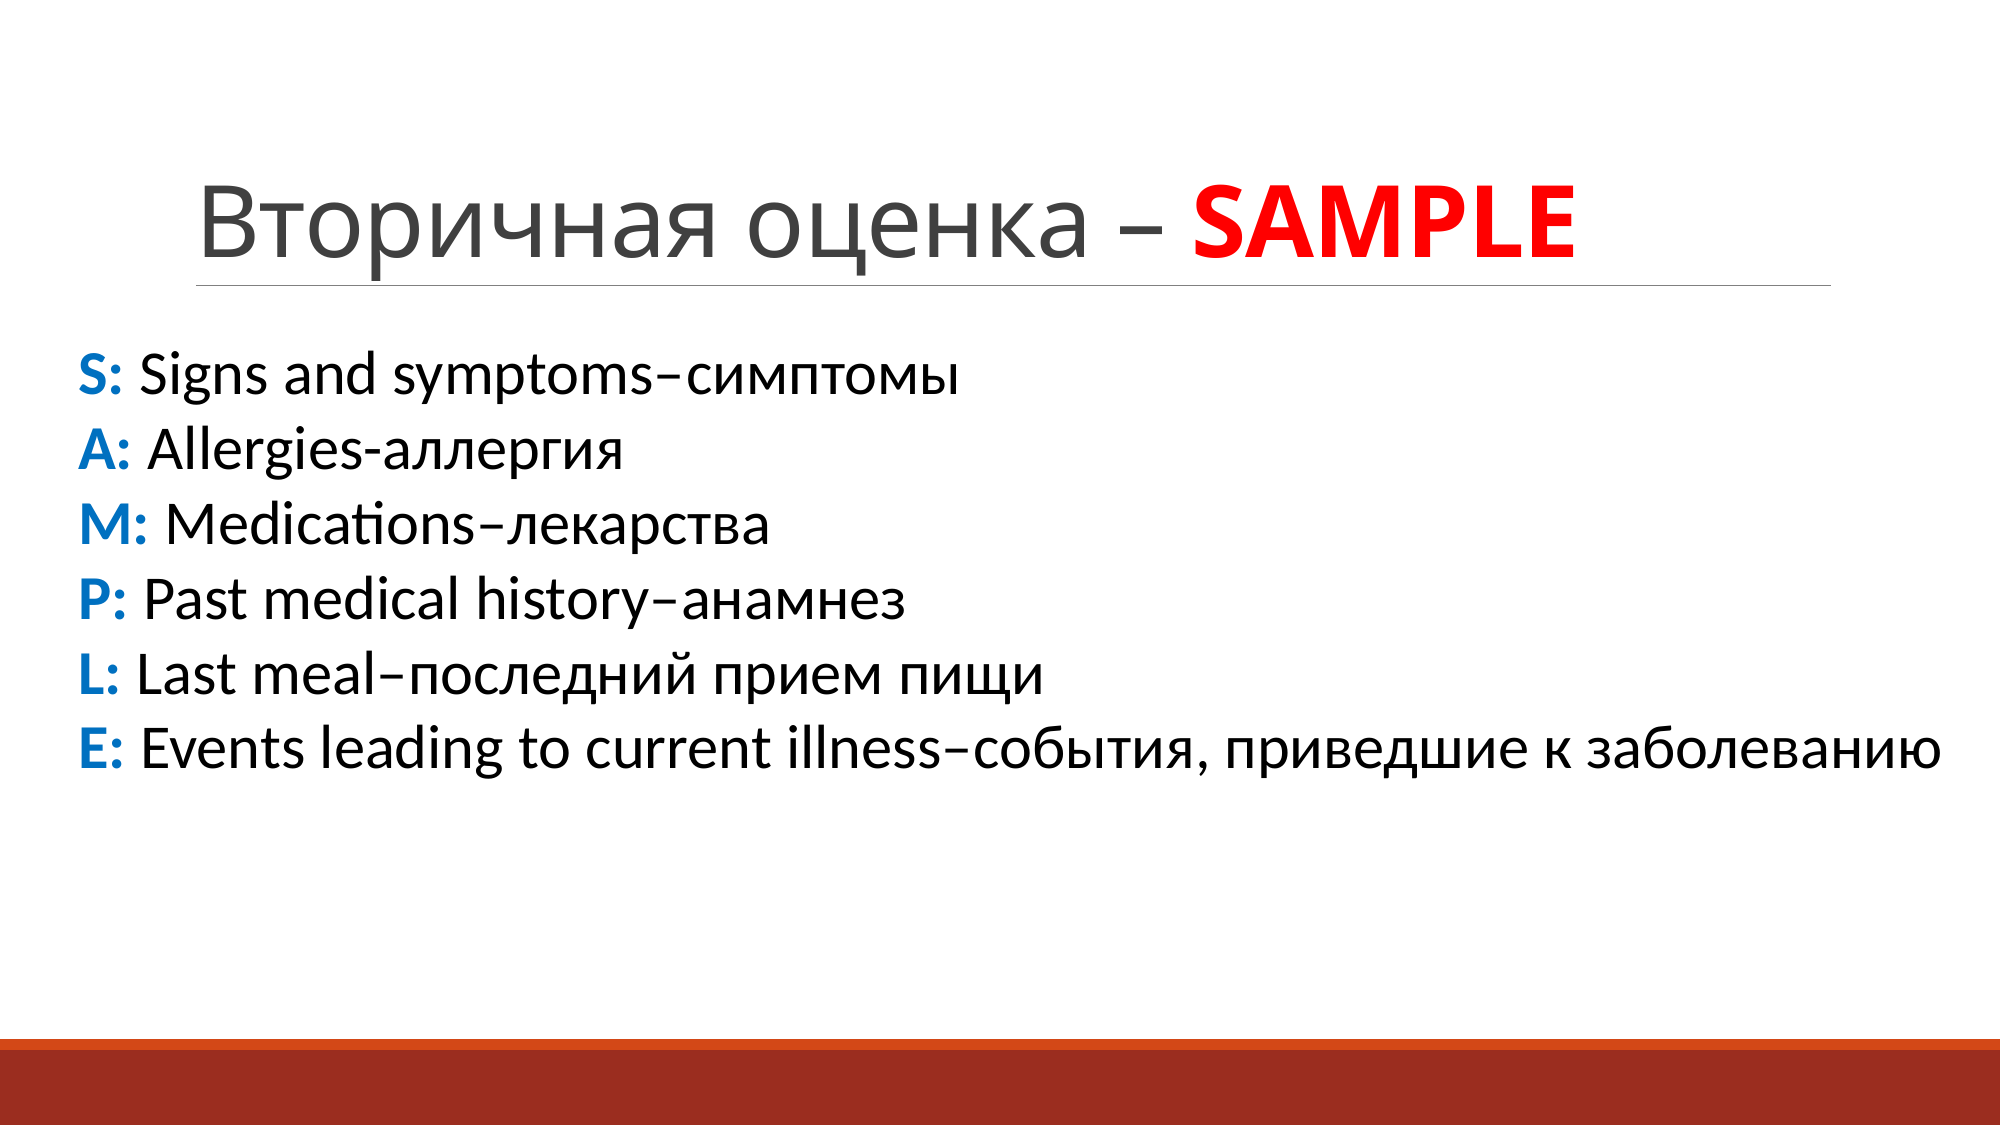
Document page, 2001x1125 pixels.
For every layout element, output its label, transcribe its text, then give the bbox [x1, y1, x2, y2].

title Вторичная оценка – SAMPLE [180, 47, 1830, 285]
text_box S: Signs and symptoms–симптомы A: Allergies-аллергия M: Medications–лекарства P: Past medical history–анамнез L: Last meal–последний прием пищи E: Events leading to current illness–события, приведшие к заболеванию [63, 324, 2000, 789]
